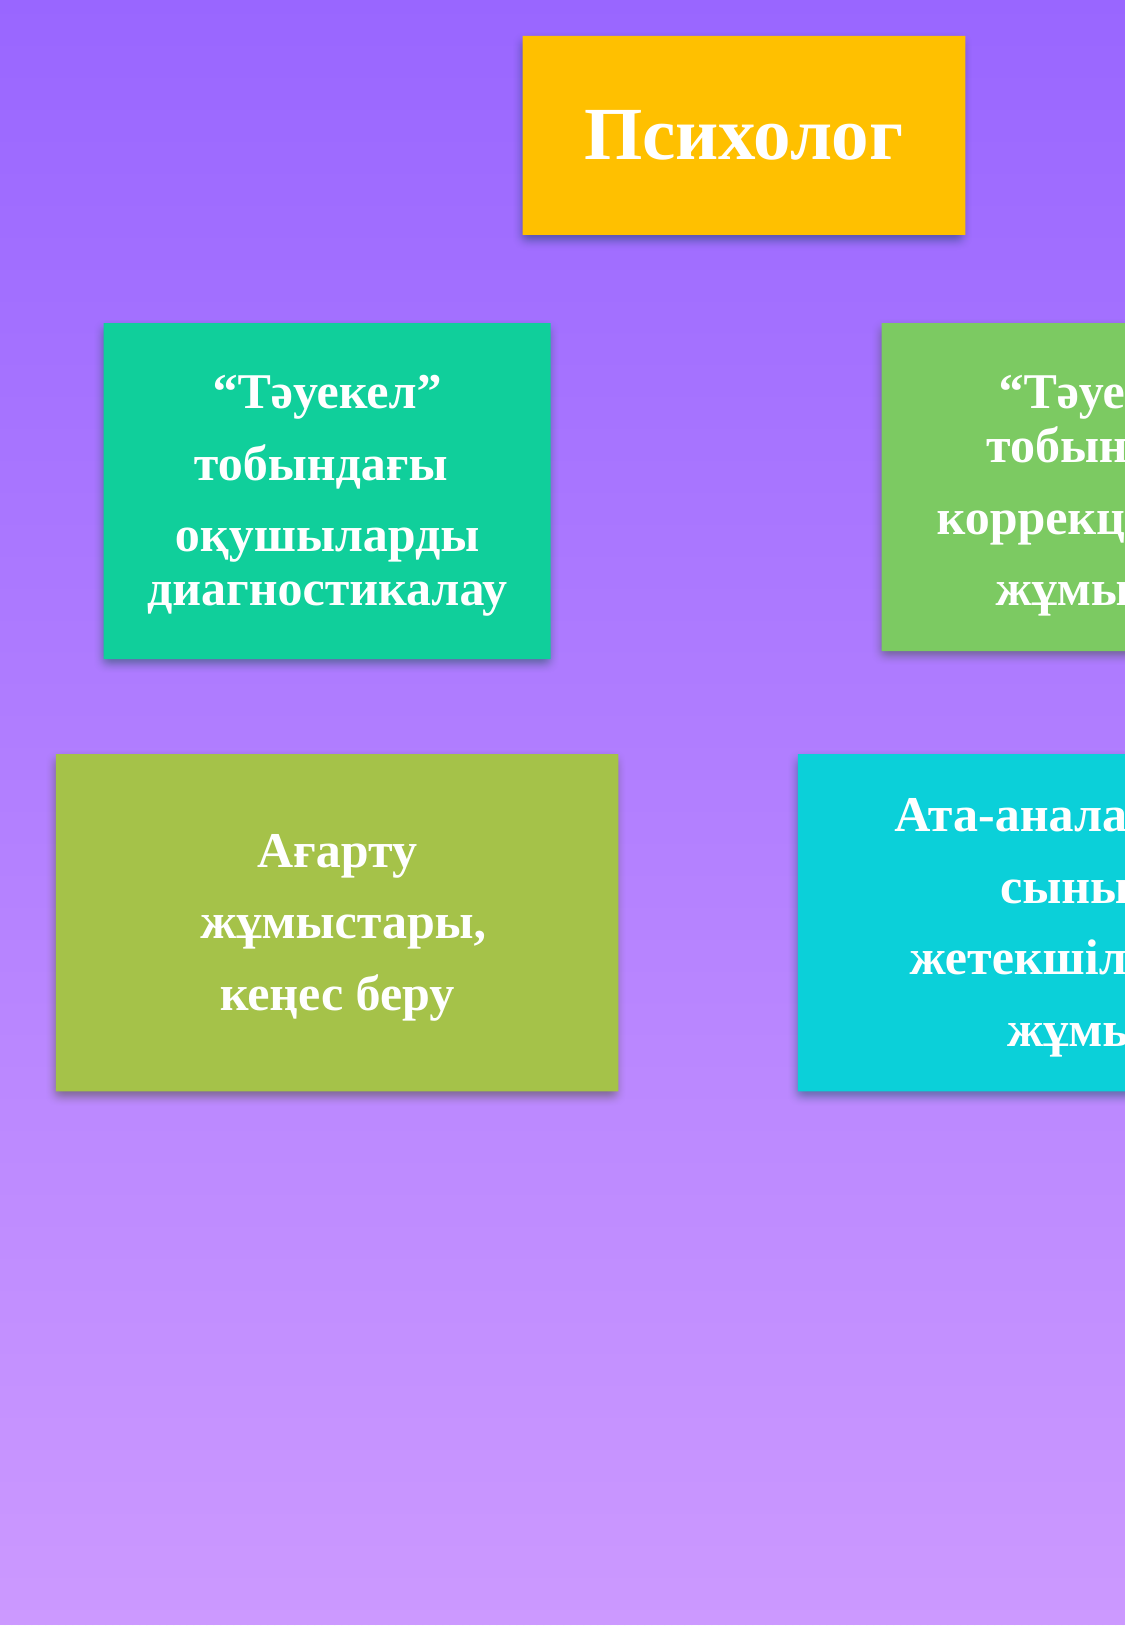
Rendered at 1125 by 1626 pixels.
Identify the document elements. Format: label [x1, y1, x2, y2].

list [0, 0, 1125, 1625]
